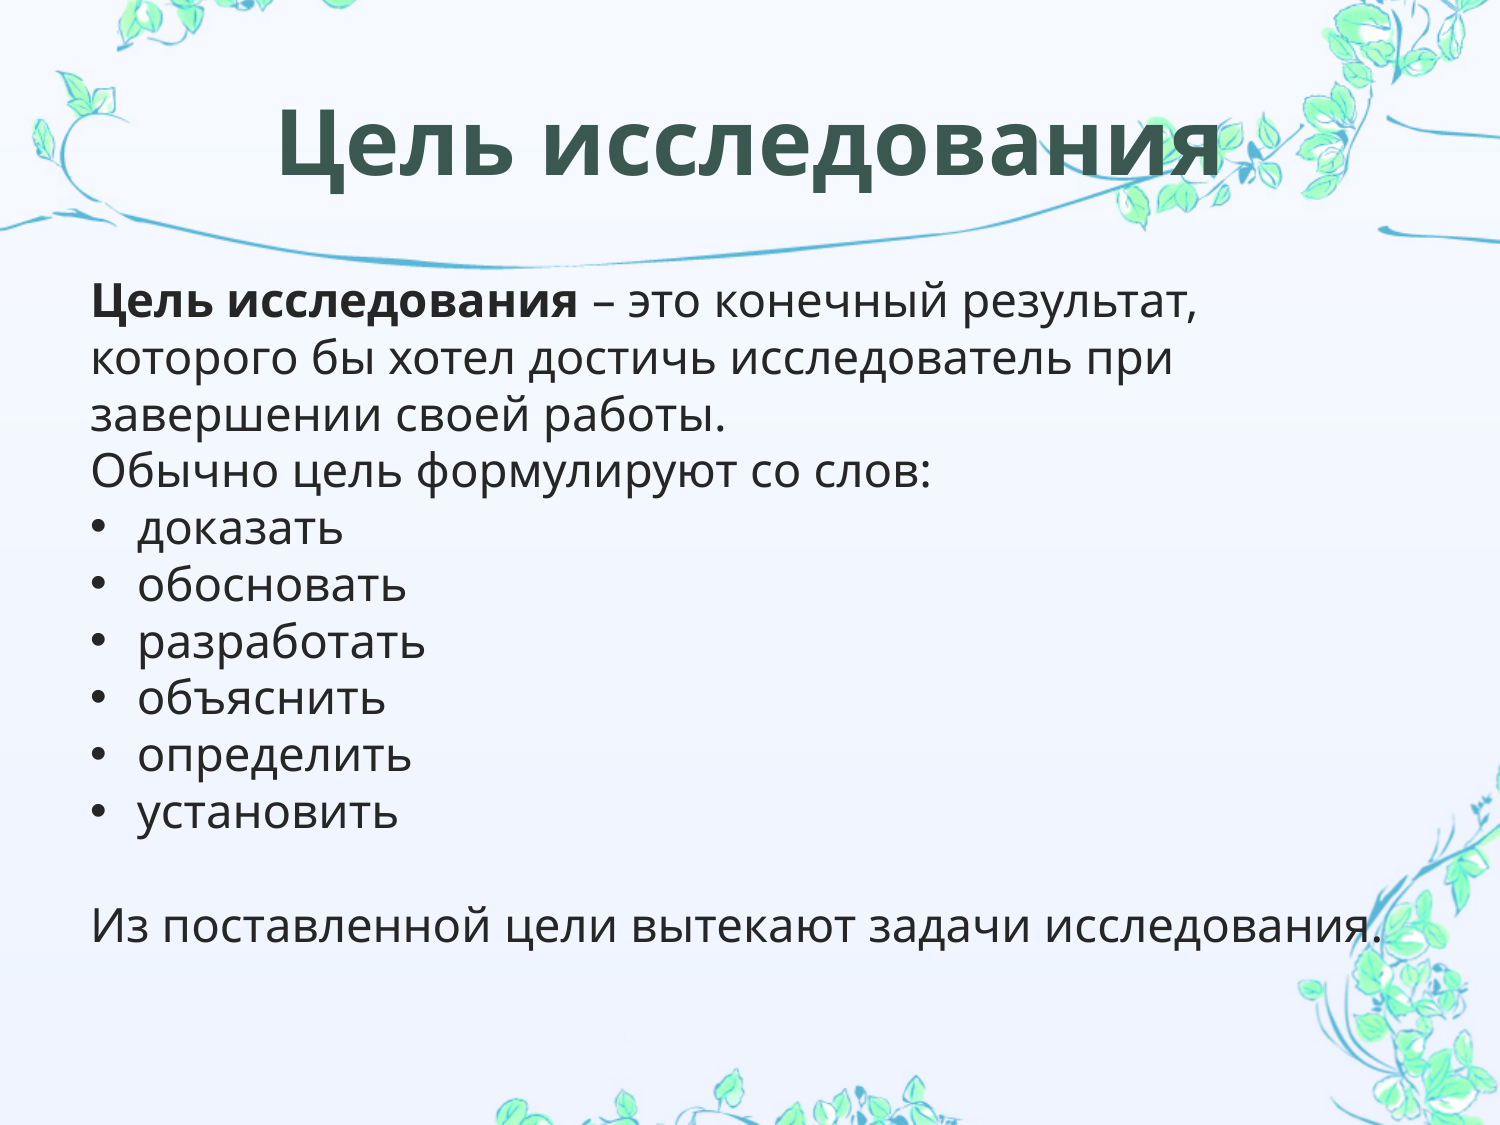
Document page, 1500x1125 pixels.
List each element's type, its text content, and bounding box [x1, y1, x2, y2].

list Цель исследования – это конечный результат, которого бы хотел достичь исследователь при завершении своей работы. Обычно цель формулируют со слов: доказать обосновать разработать объяснить определить установить Из поставленной цели вытекают задачи исследования. [75, 262, 1425, 1005]
picture [0, 0, 1500, 1125]
title Цель исследования [75, 45, 1425, 233]
